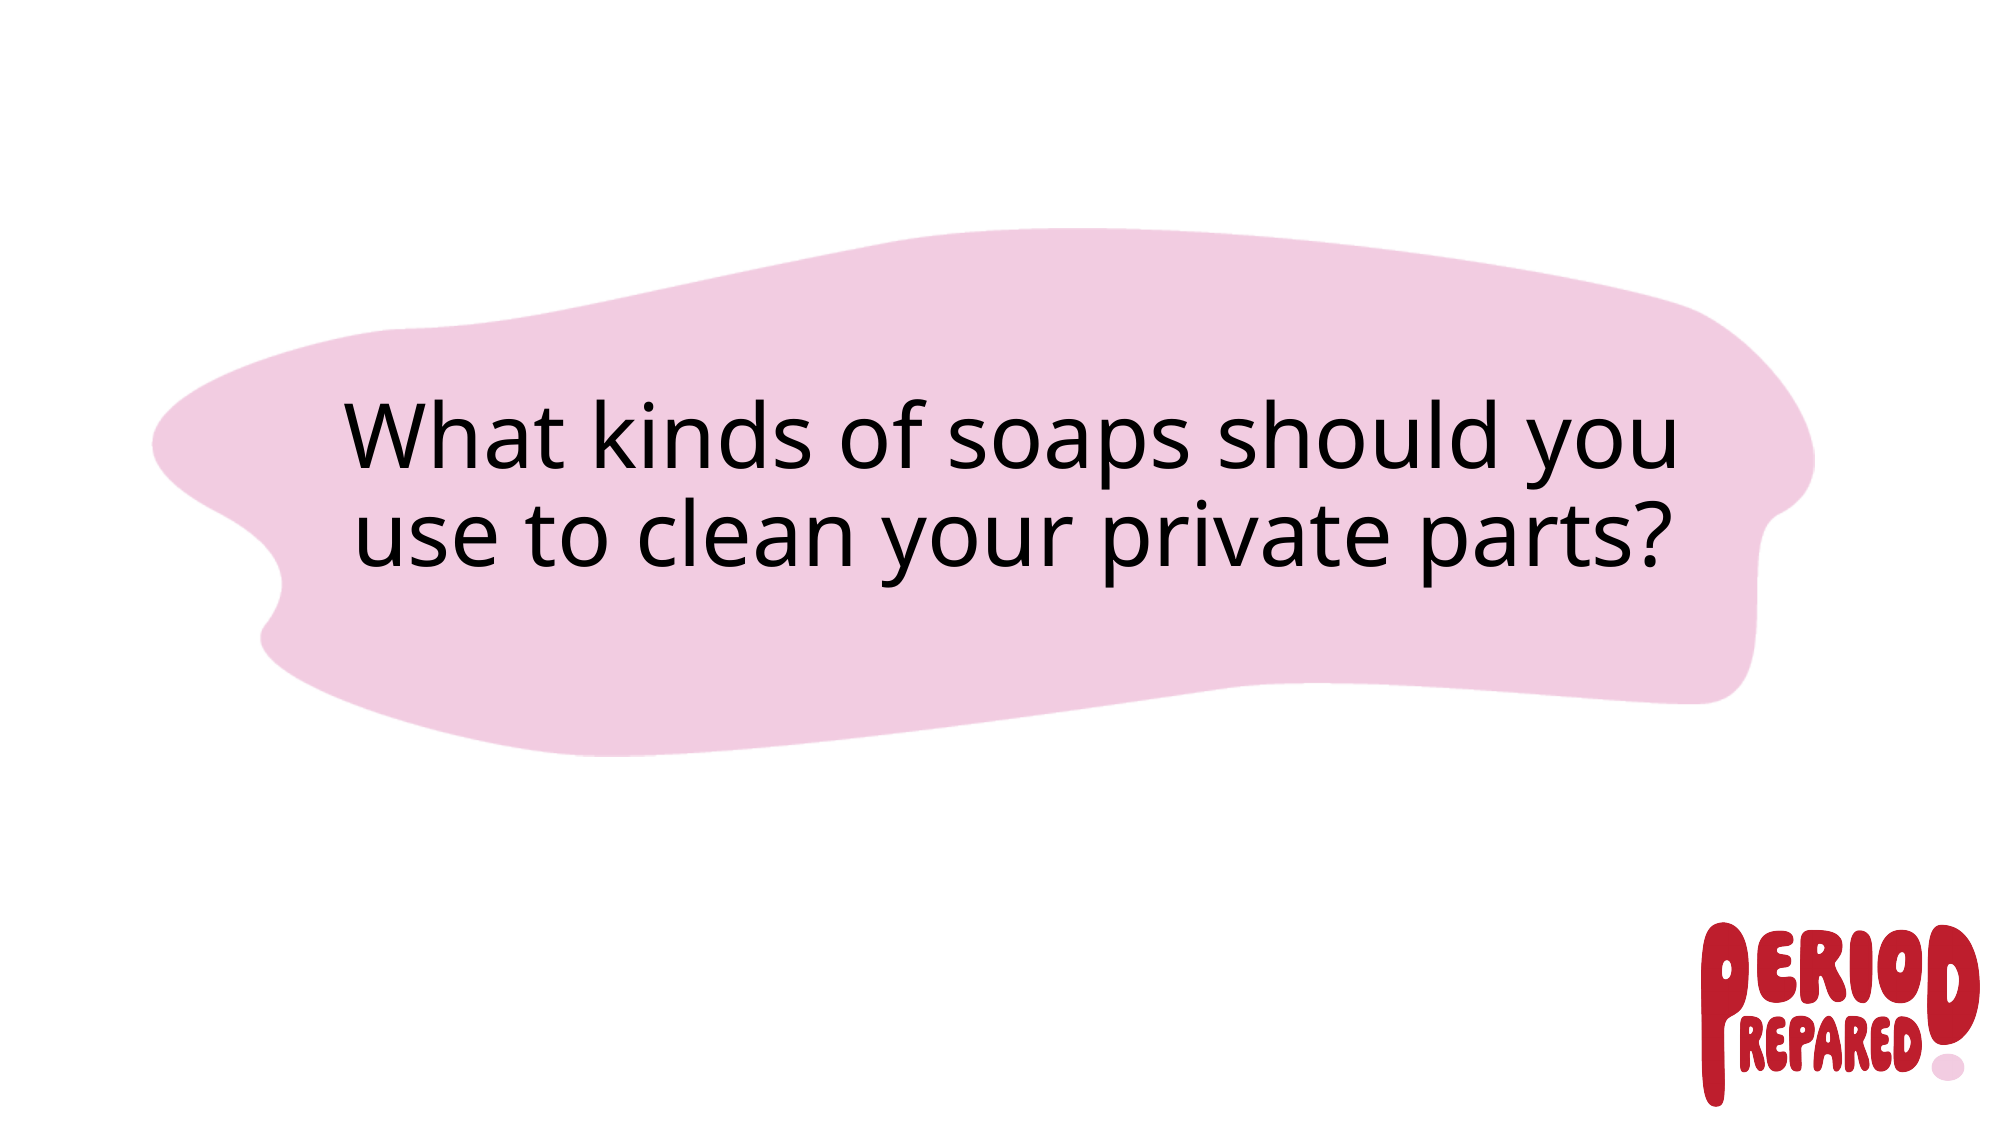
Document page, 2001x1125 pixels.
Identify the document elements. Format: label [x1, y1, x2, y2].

picture [150, 227, 1815, 758]
picture [1700, 921, 1981, 1108]
